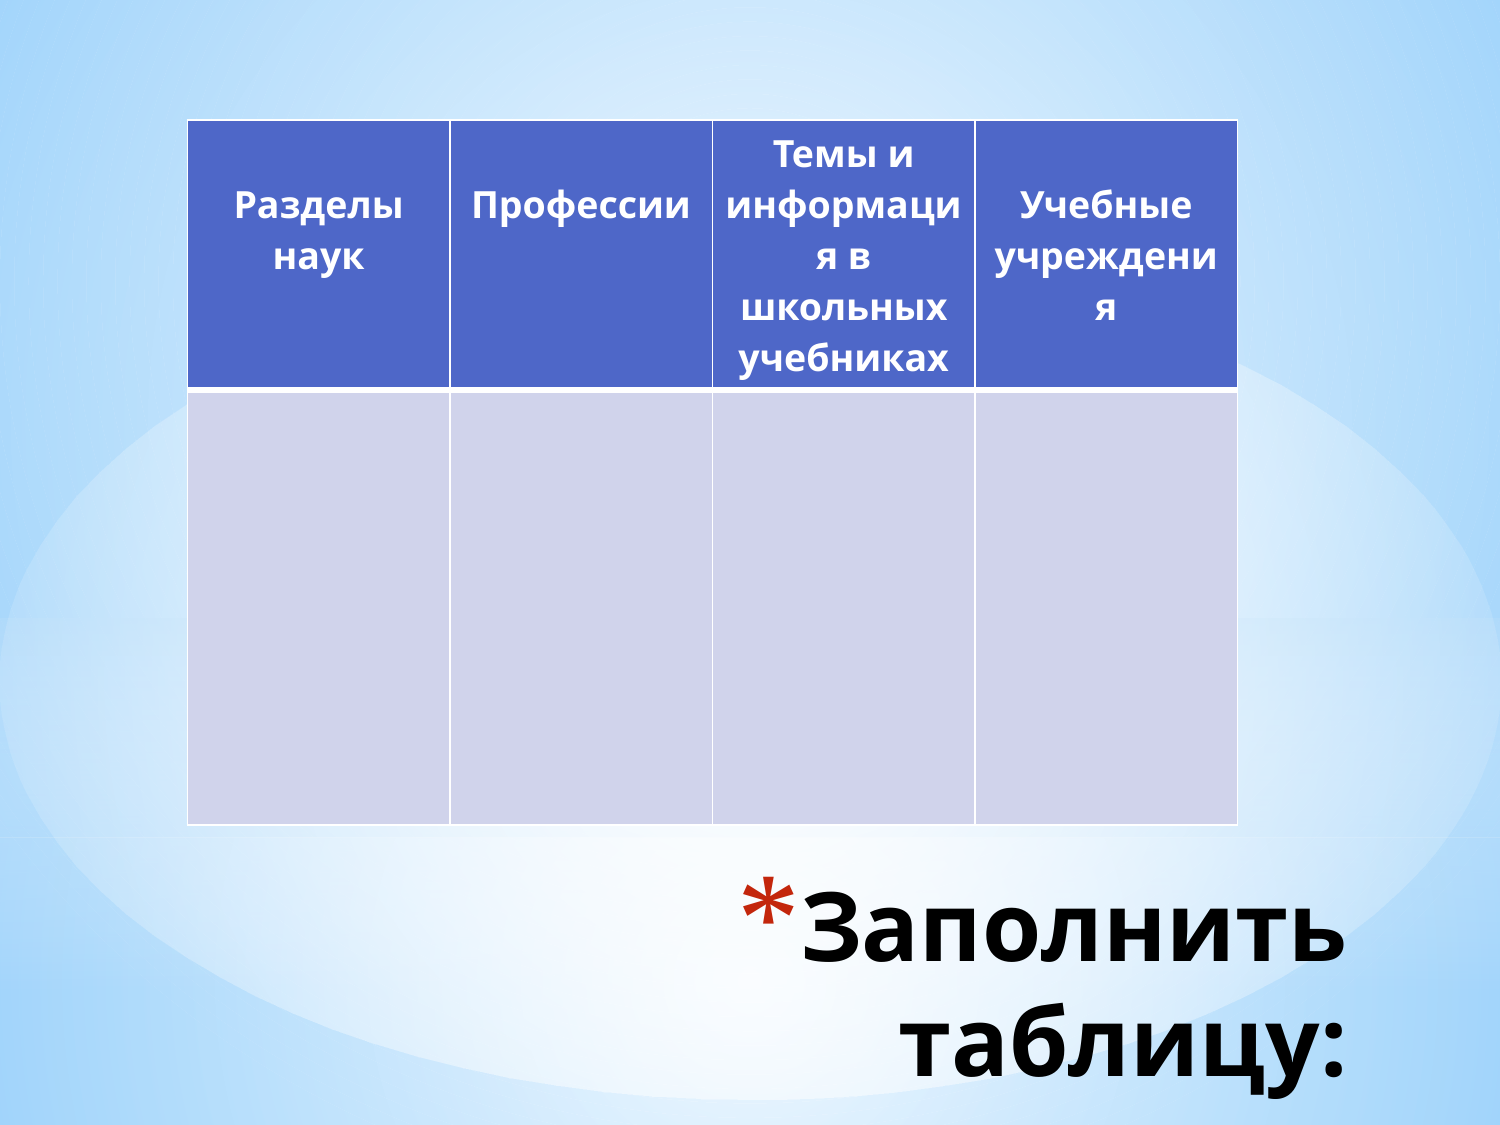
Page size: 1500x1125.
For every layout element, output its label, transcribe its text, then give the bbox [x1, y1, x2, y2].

title Заполнить таблицу: [294, 857, 1363, 1012]
table_cell [451, 393, 712, 824]
table_cell [976, 393, 1237, 824]
table_header Разделы наук [188, 121, 449, 387]
table_cell [713, 393, 974, 824]
table_header Учебные учреждения [976, 121, 1237, 387]
table_header Темы и информация в школьных учебниках [713, 121, 974, 387]
table_header Профессии [451, 121, 712, 387]
table_cell [188, 393, 449, 824]
